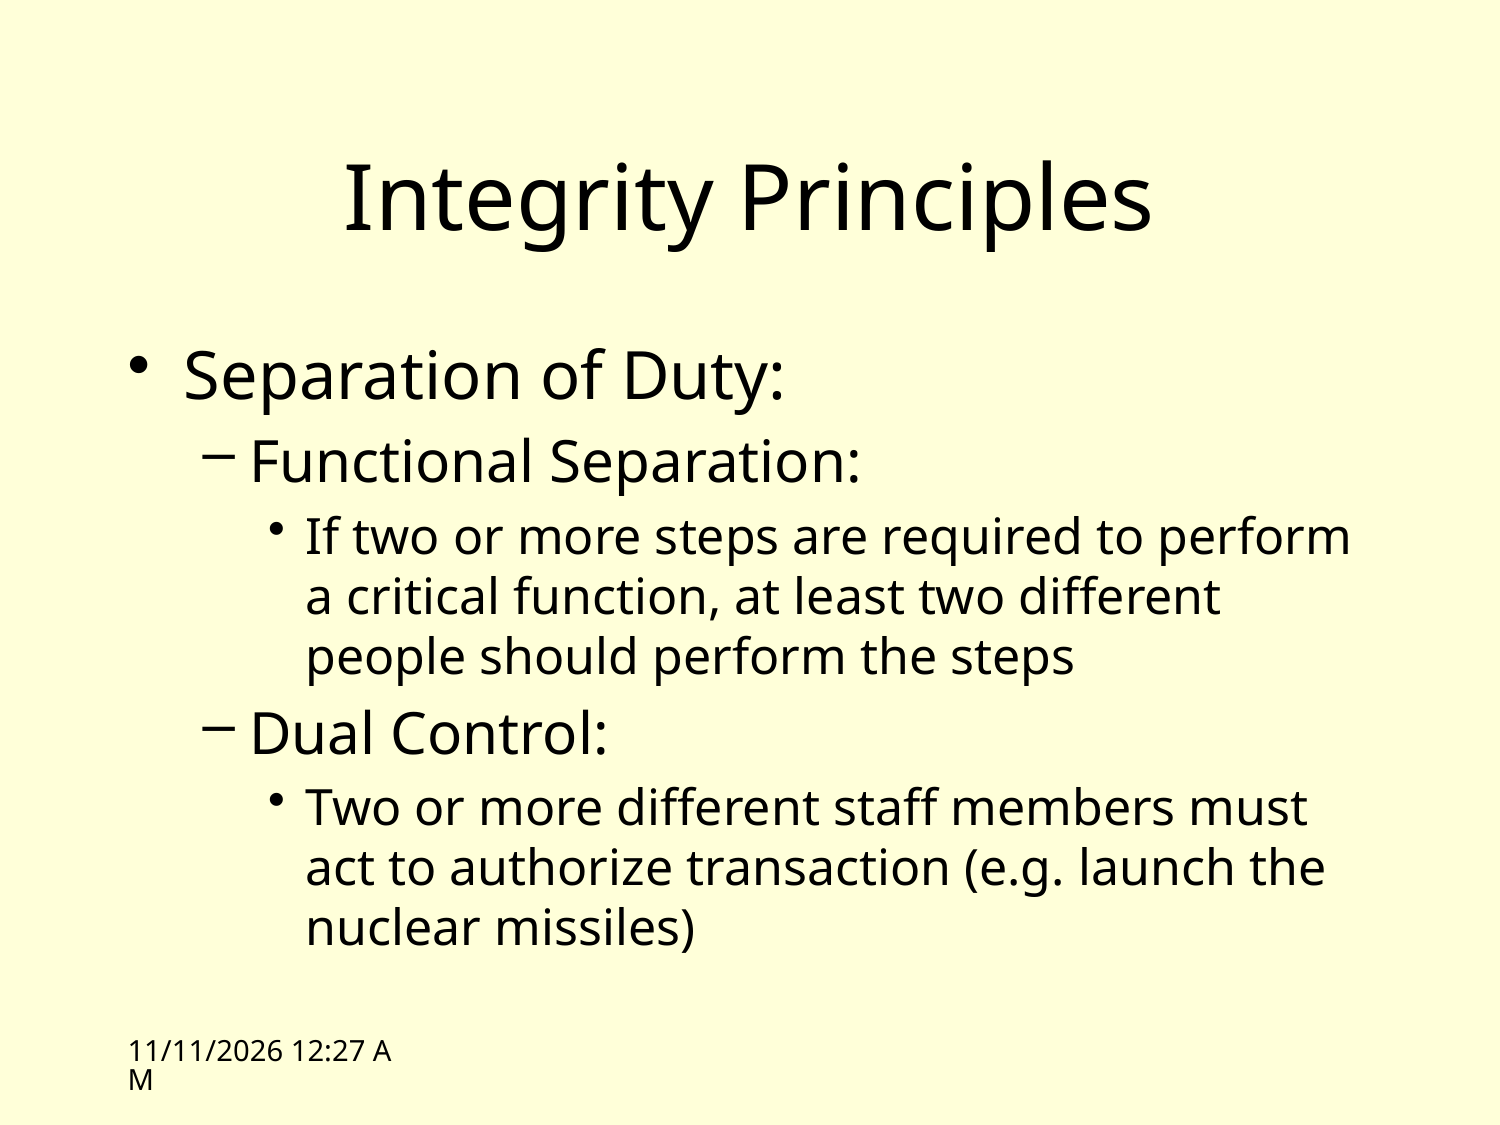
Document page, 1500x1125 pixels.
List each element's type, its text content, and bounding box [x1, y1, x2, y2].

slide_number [112, 1024, 426, 1101]
list Separation of Duty: Functional Separation: If two or more steps are required to perform a critical function, at least two different people should perform the steps Dual Control: Two or more different staff members must act to authorize transaction (e.g. launch the nuclear missiles) [112, 324, 1388, 1001]
title Integrity Principles [112, 99, 1388, 288]
